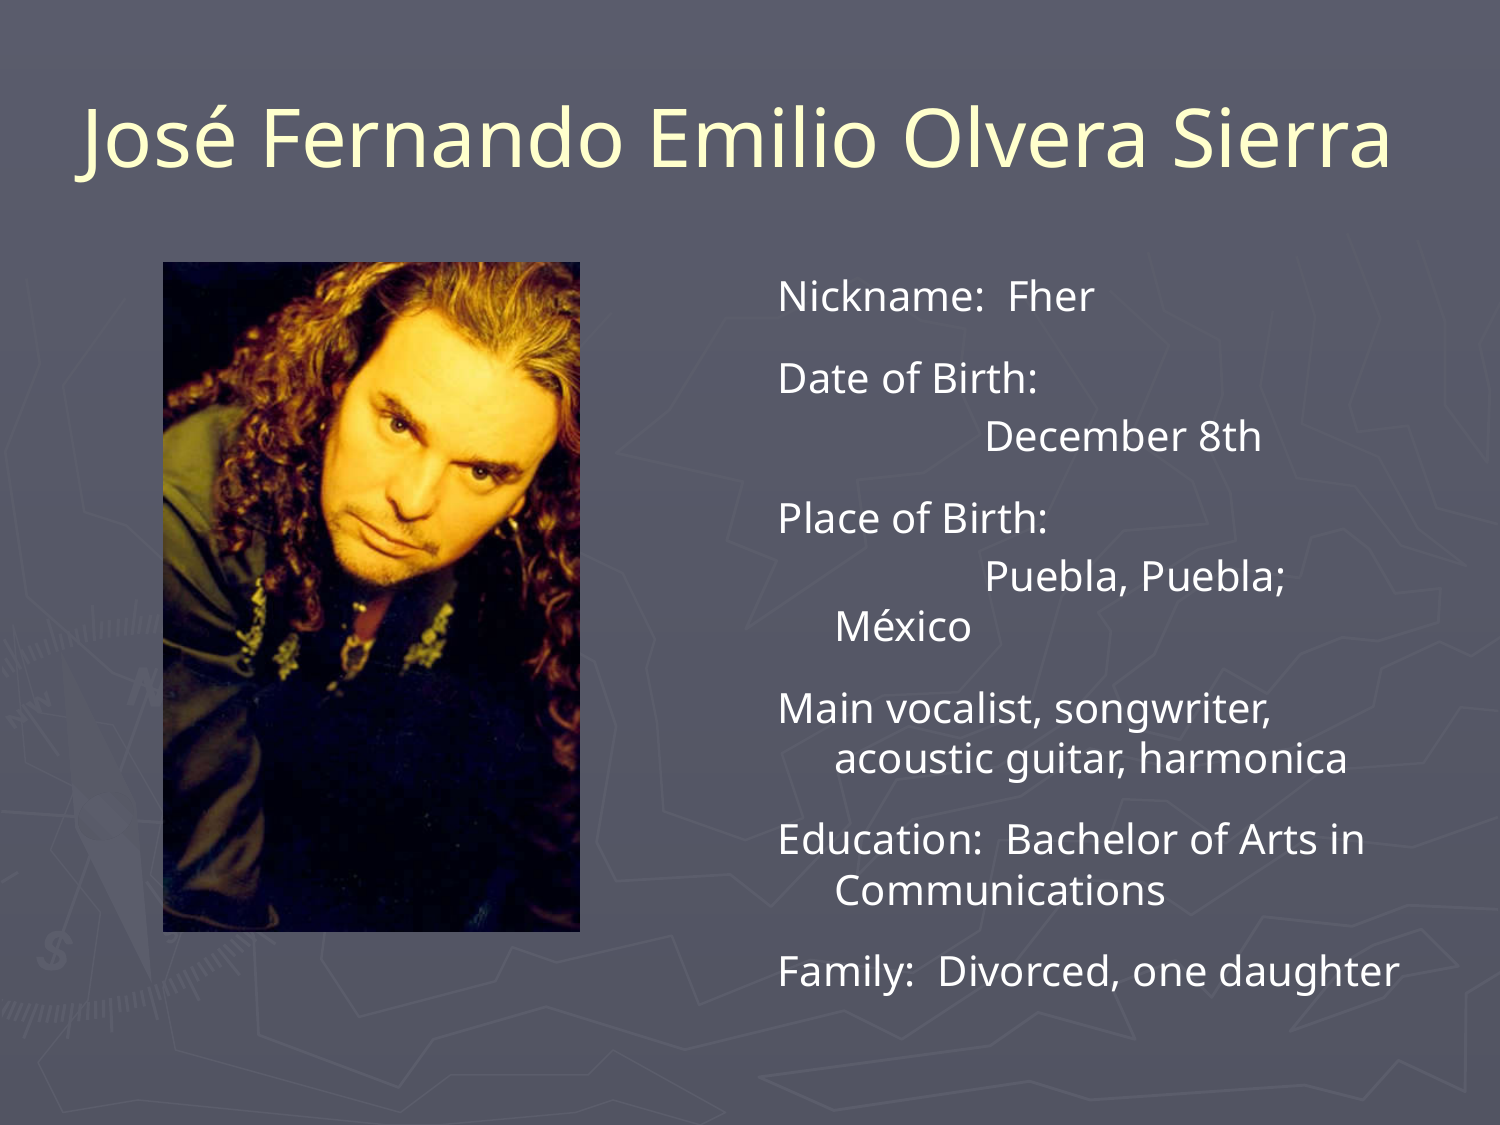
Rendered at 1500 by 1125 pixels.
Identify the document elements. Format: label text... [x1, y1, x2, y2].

title José Fernando Emilio Olvera Sierra [49, 37, 1451, 226]
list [163, 262, 581, 932]
list Nickname: Fher Date of Birth: December 8th Place of Birth: Puebla, Puebla; México Main vocalist, songwriter, acoustic guitar, harmonica Education: Bachelor of Arts in Communications Family: Divorced, one daughter [762, 262, 1451, 1001]
